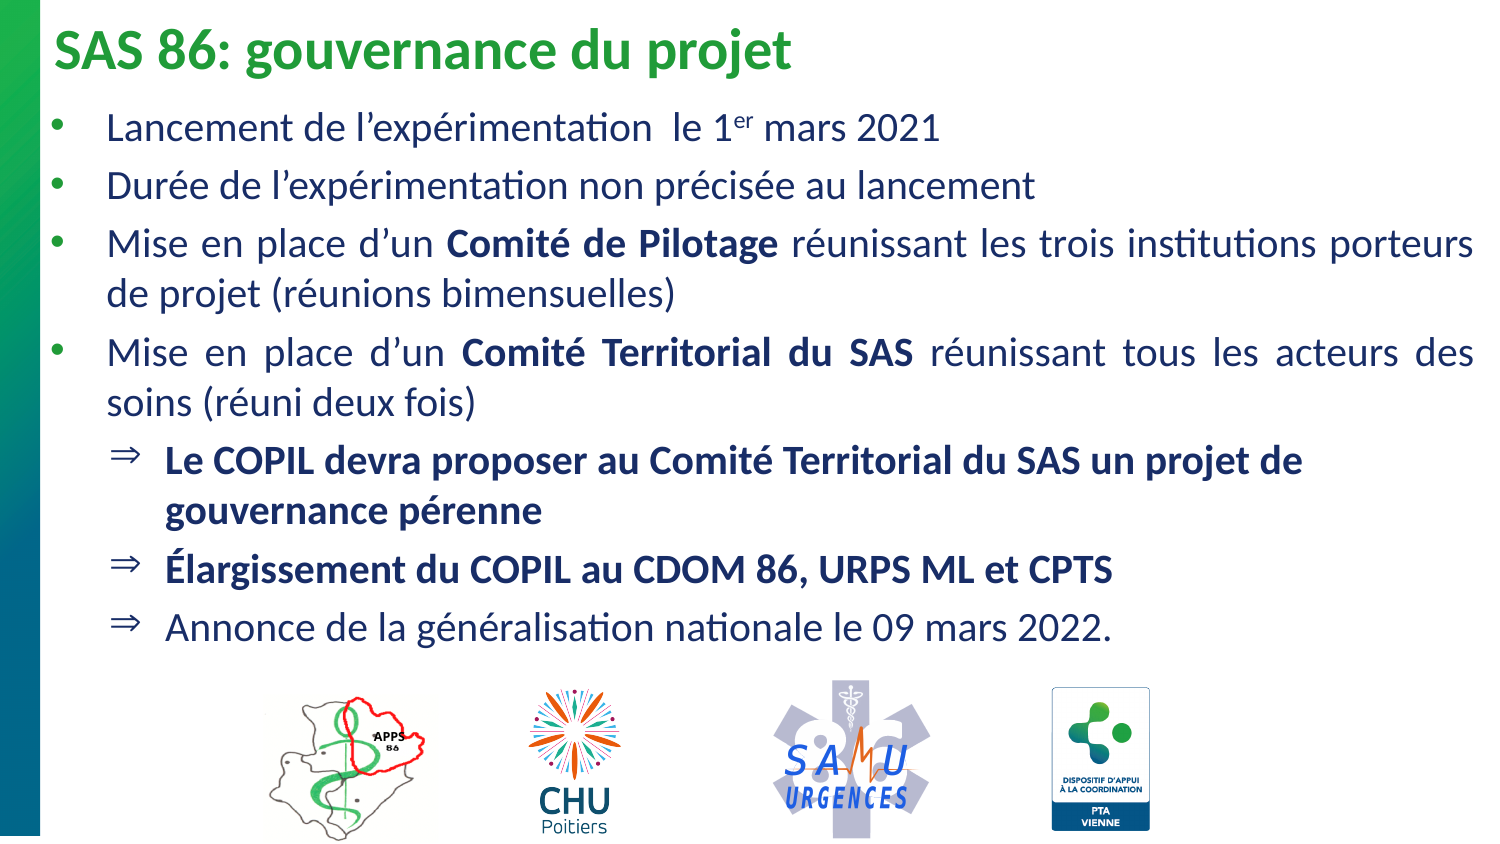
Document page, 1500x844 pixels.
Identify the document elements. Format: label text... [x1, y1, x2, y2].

picture [263, 694, 439, 843]
picture [0, 0, 41, 529]
text_box SAS 86: gouvernance du projet [45, 4, 1187, 89]
picture [769, 676, 935, 842]
picture [1050, 687, 1150, 831]
text_box Lancement de l’expérimentation le 1er mars 2021 Durée de l’expérimentation non précisée au lancement Mise en place d’un Comité de Pilotage réunissant les trois institutions porteurs de projet (réunions bimensuelles) Mise en place d’un Comité Territorial du SAS réunissant tous les acteurs des soins (réuni deux fois) Le COPIL devra proposer au Comité Territorial du SAS un projet de gouvernance pérenne Élargissement du COPIL au CDOM 86, URPS ML et CPTS Annonce de la généralisation nationale le 09 mars 2022. [45, 91, 1490, 777]
picture [515, 676, 636, 844]
